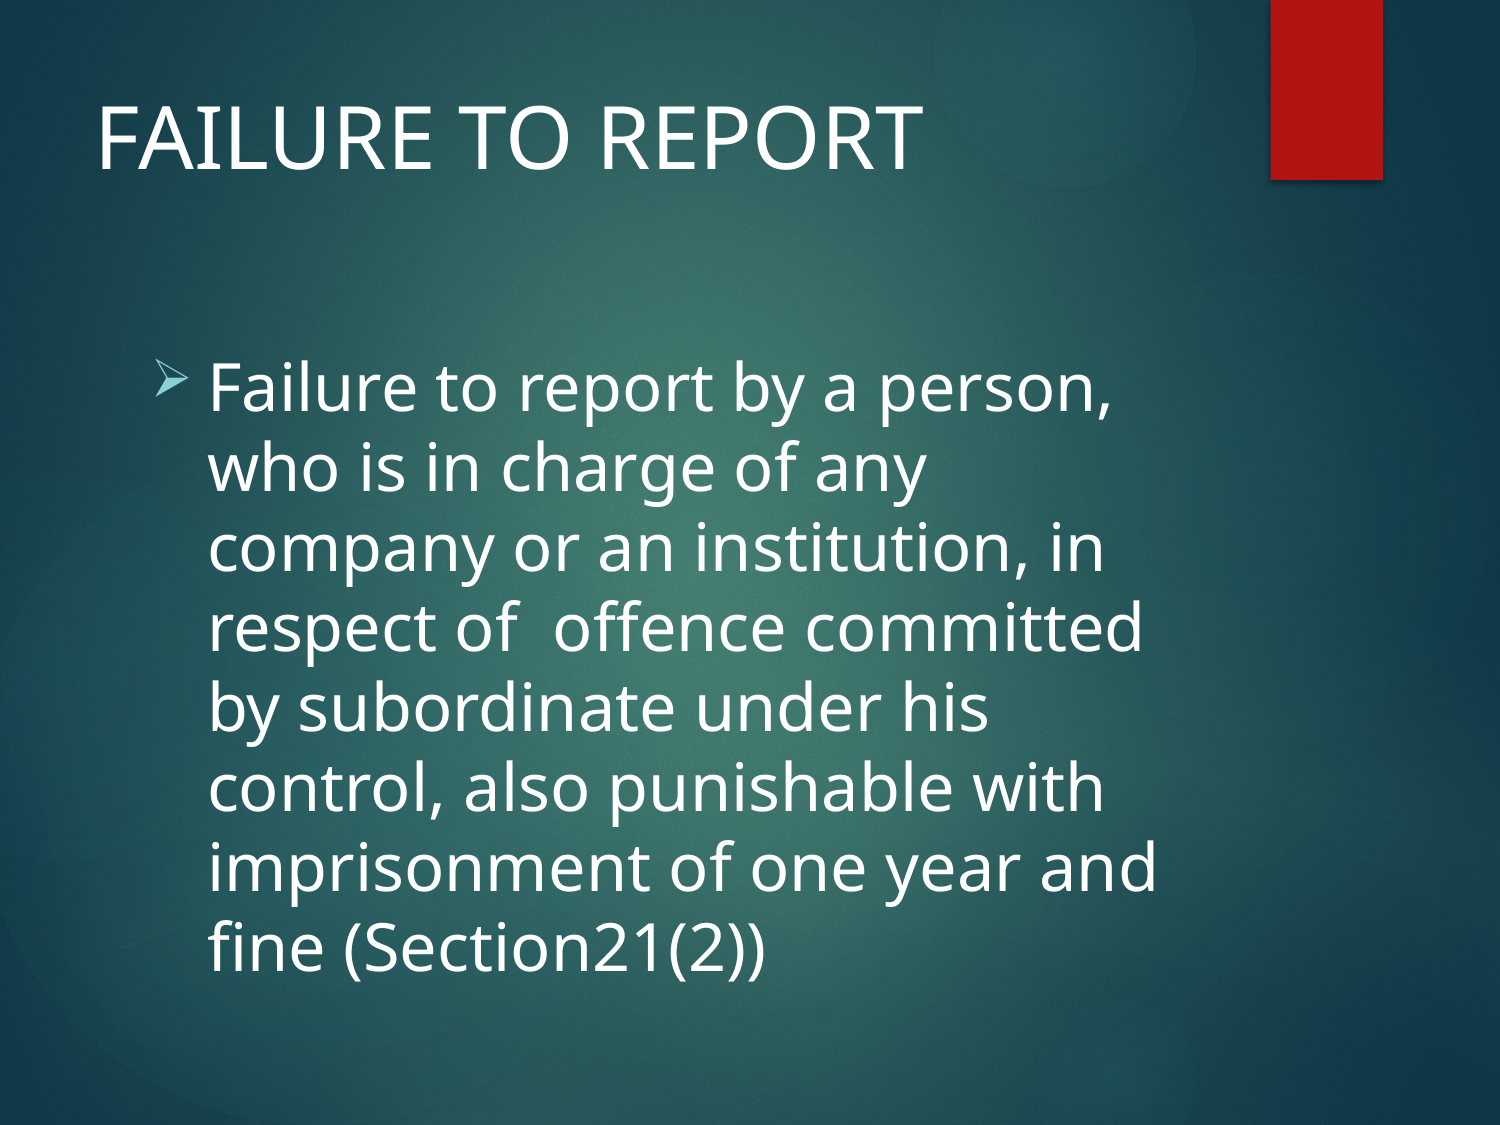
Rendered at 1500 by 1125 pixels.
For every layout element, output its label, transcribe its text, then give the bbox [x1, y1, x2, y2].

title FAILURE TO REPORT [79, 74, 1237, 304]
list Failure to report by a person, who is in charge of any company or an institution, in respect of offence committed by subordinate under his control, also punishable with imprisonment of one year and fine (Section21(2)) [135, 336, 1237, 1025]
